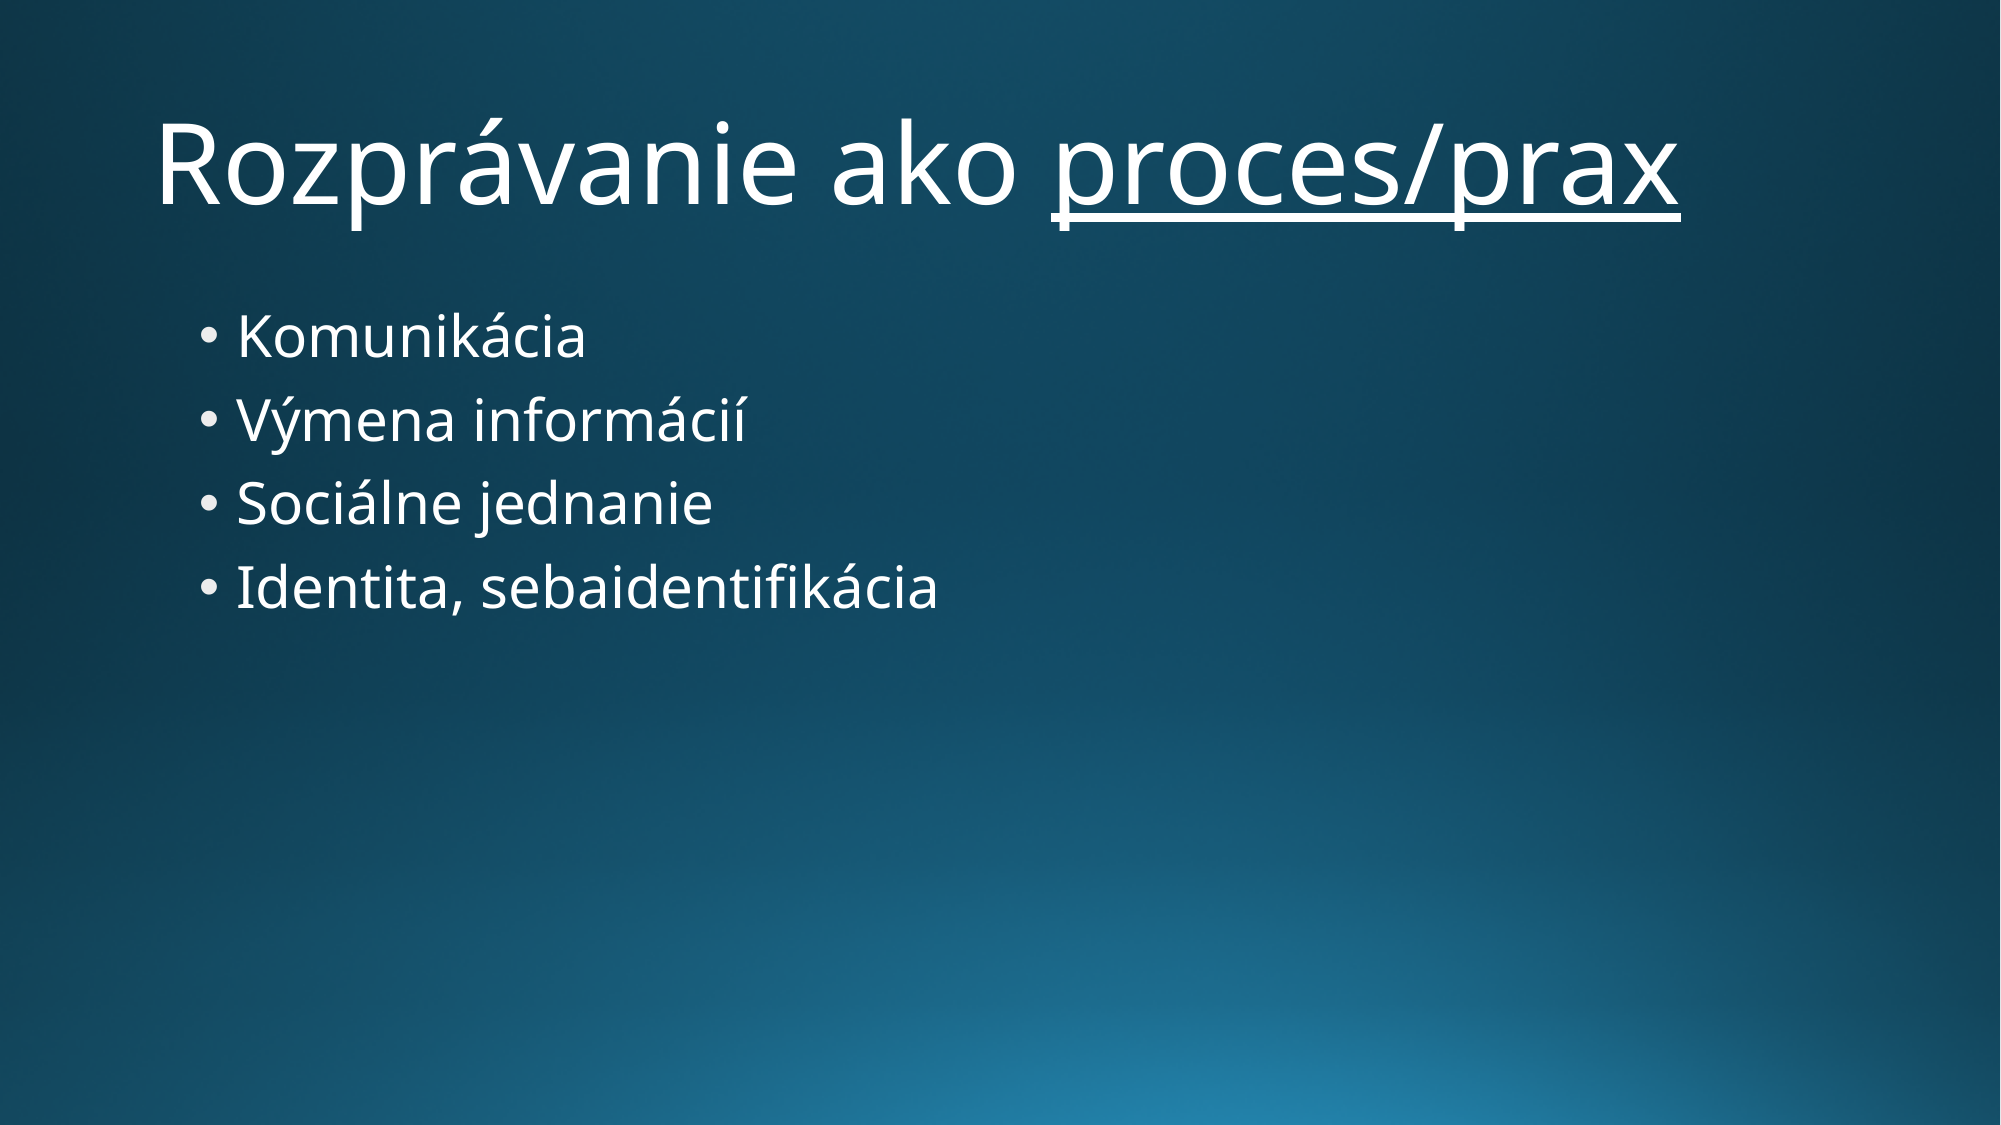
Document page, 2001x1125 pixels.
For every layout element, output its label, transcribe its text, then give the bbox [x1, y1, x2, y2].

picture [0, 0, 2001, 1125]
title Rozprávanie ako proces/prax [137, 59, 1863, 278]
list Komunikácia Výmena informácií Sociálne jednanie Identita, sebaidentifikácia [183, 299, 1863, 1014]
